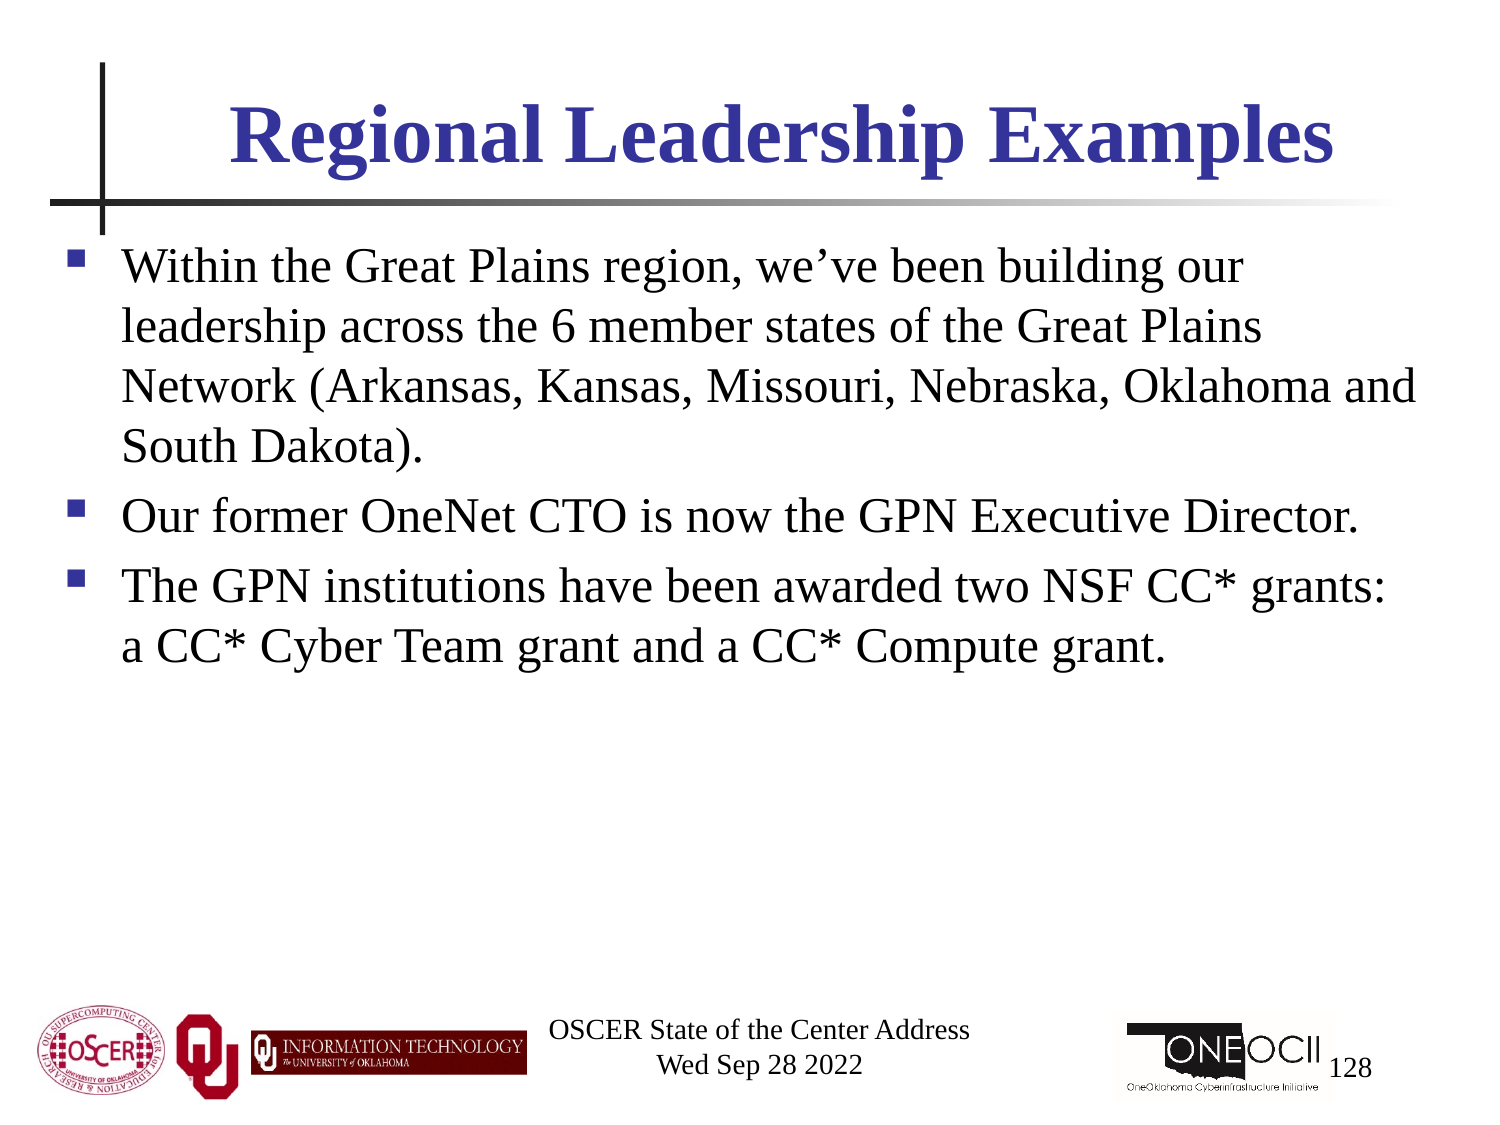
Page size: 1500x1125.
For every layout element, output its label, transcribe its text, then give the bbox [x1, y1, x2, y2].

picture [37, 1005, 165, 1095]
picture [247, 1028, 431, 1078]
list Within the Great Plains region, we’ve been building our leadership across the 6 member states of the Great Plains Network (Arkansas, Kansas, Missouri, Nebraska, Oklahoma and South Dakota). Our former OneNet CTO is now the GPN Executive Director. The GPN institutions have been awarded two NSF CC* grants: a CC* Cyber Team grant and a CC* Compute grant. [49, 224, 1442, 988]
title Regional Leadership Examples [124, 74, 1442, 187]
slide_number 128 [1174, 1015, 1388, 1091]
picture [1112, 1012, 1336, 1102]
picture [174, 1012, 240, 1102]
footer OSCER State of the Center Address Wed Sep 28 2022 [431, 1012, 1088, 1088]
